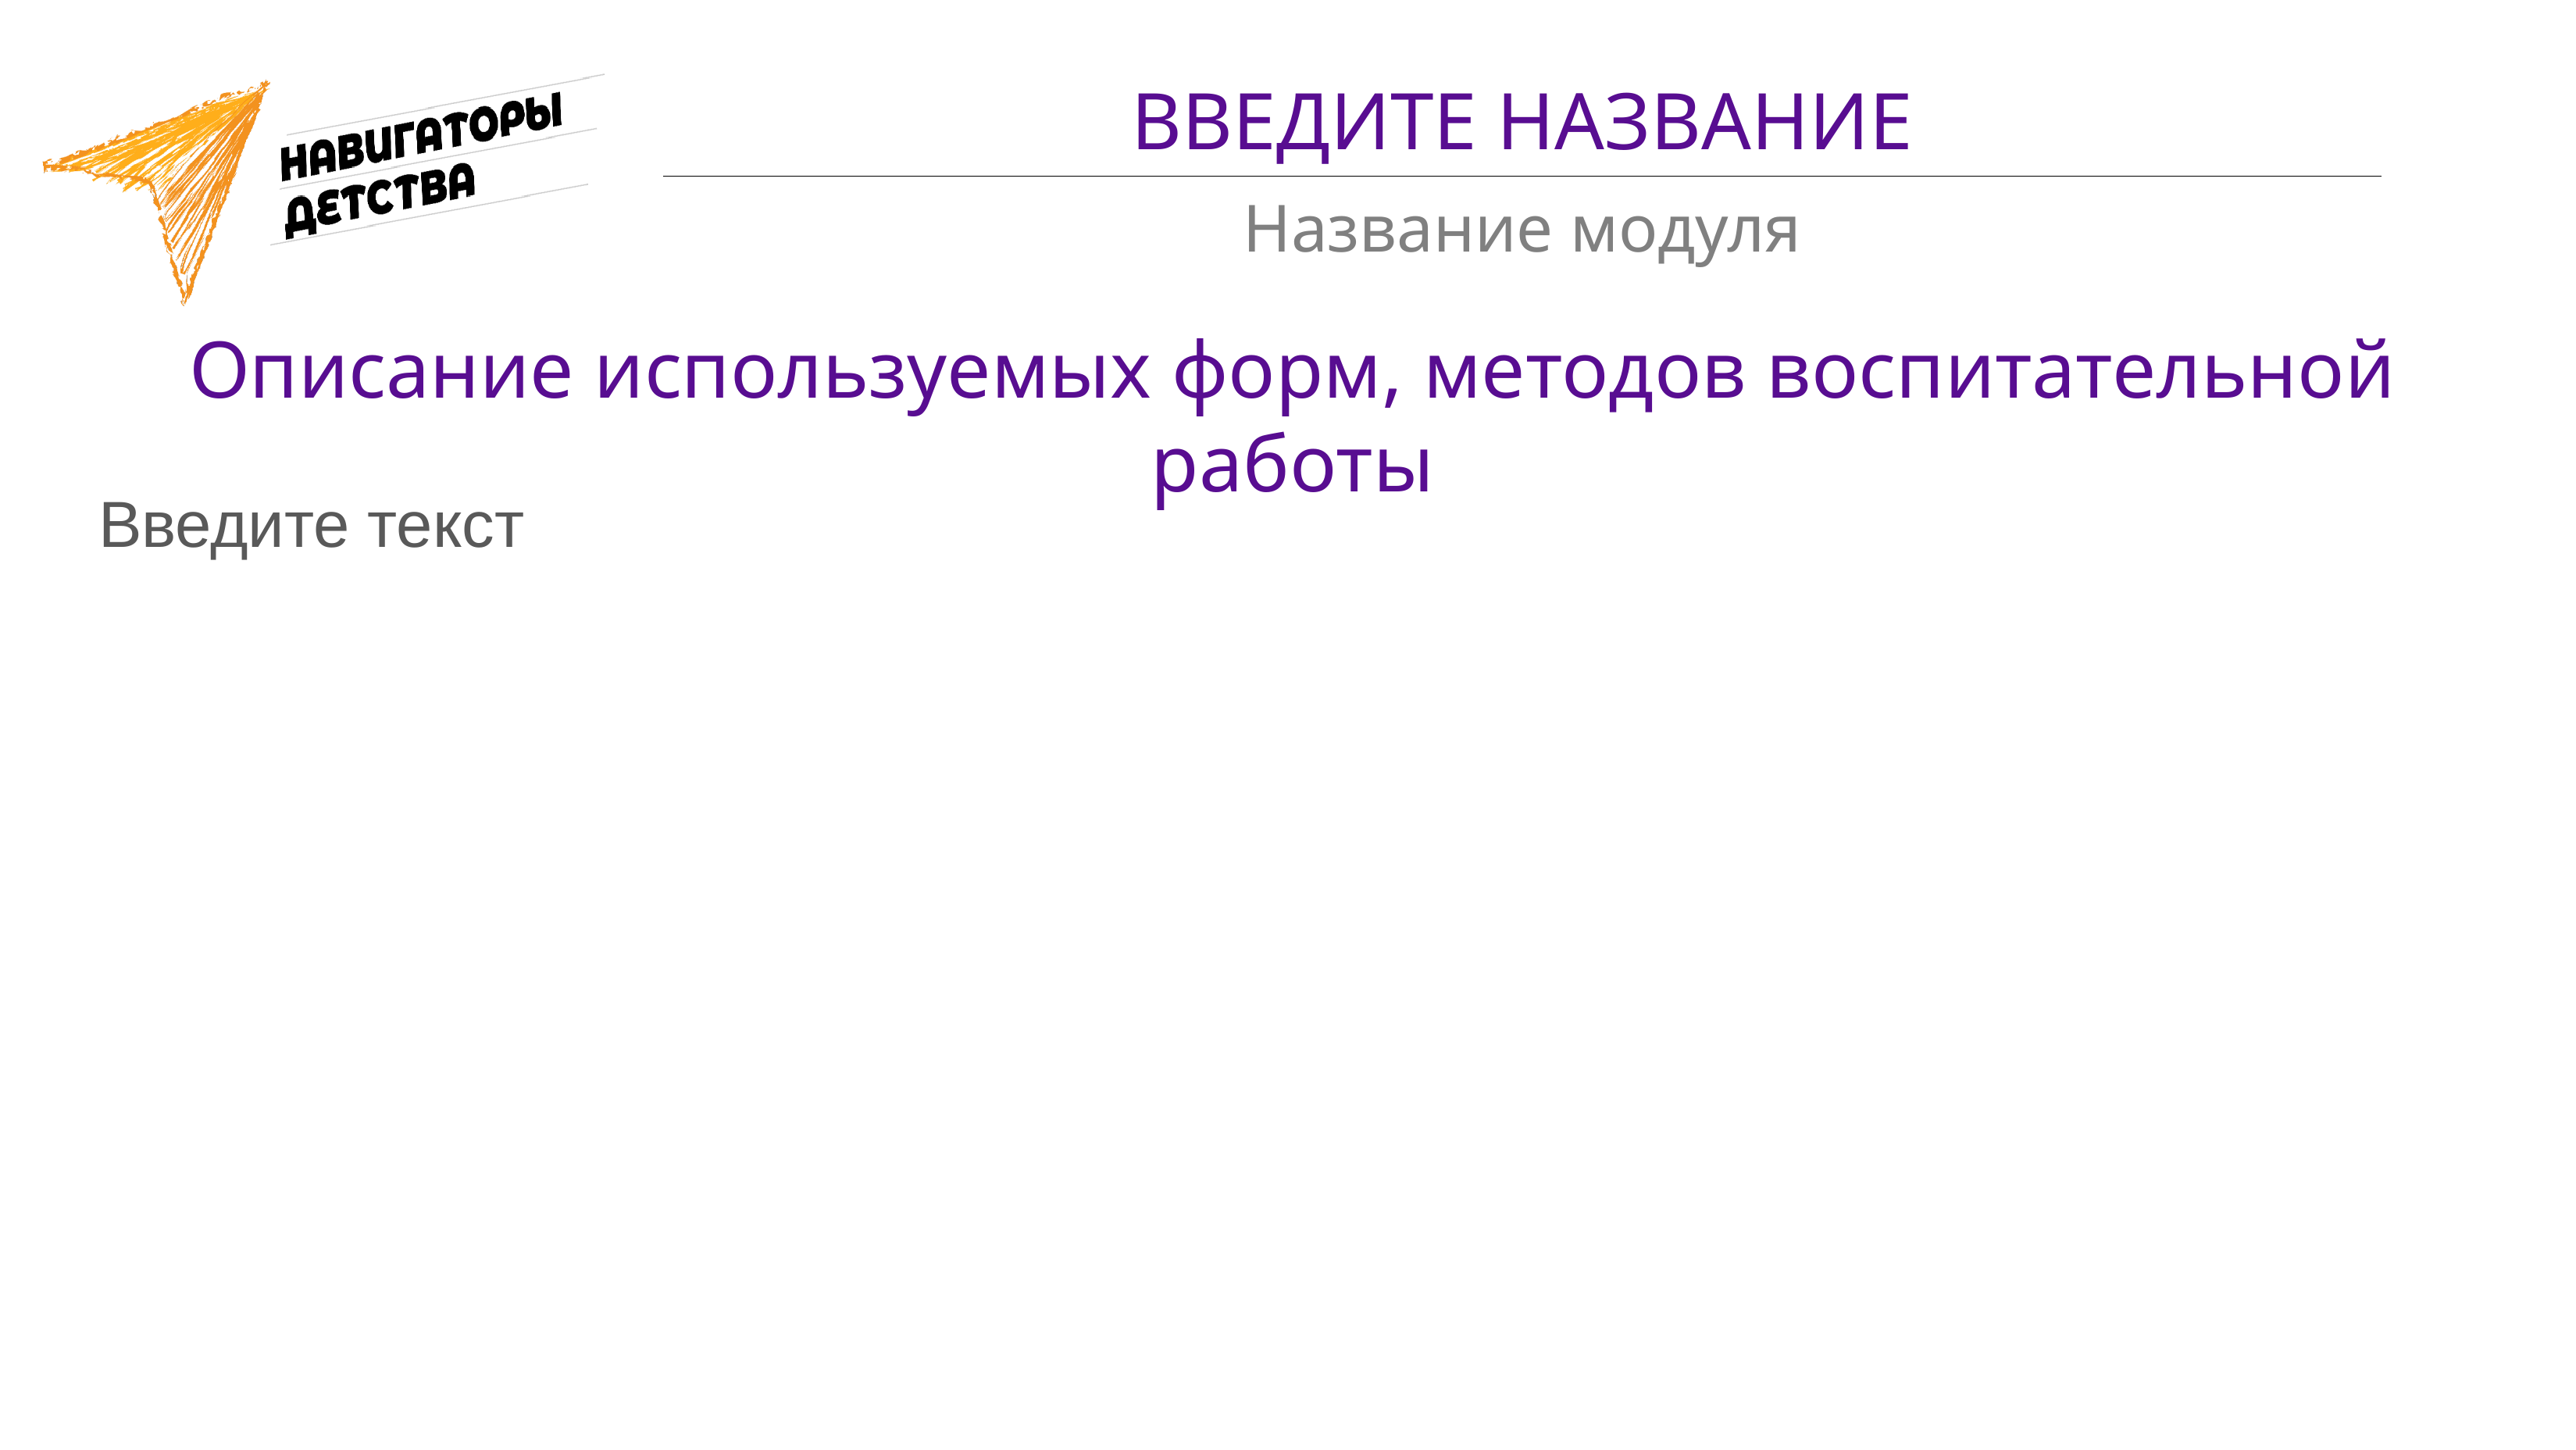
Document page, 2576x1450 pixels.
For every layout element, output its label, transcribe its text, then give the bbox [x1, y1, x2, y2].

text_box Описание используемых форм, методов воспитательной работы [67, 314, 2518, 514]
text_box Название модуля [1071, 181, 1974, 271]
picture [37, 49, 619, 315]
text_box Введите текст [87, 476, 2353, 566]
text_box ВВЕДИТЕ НАЗВАНИЕ [662, 66, 2382, 172]
